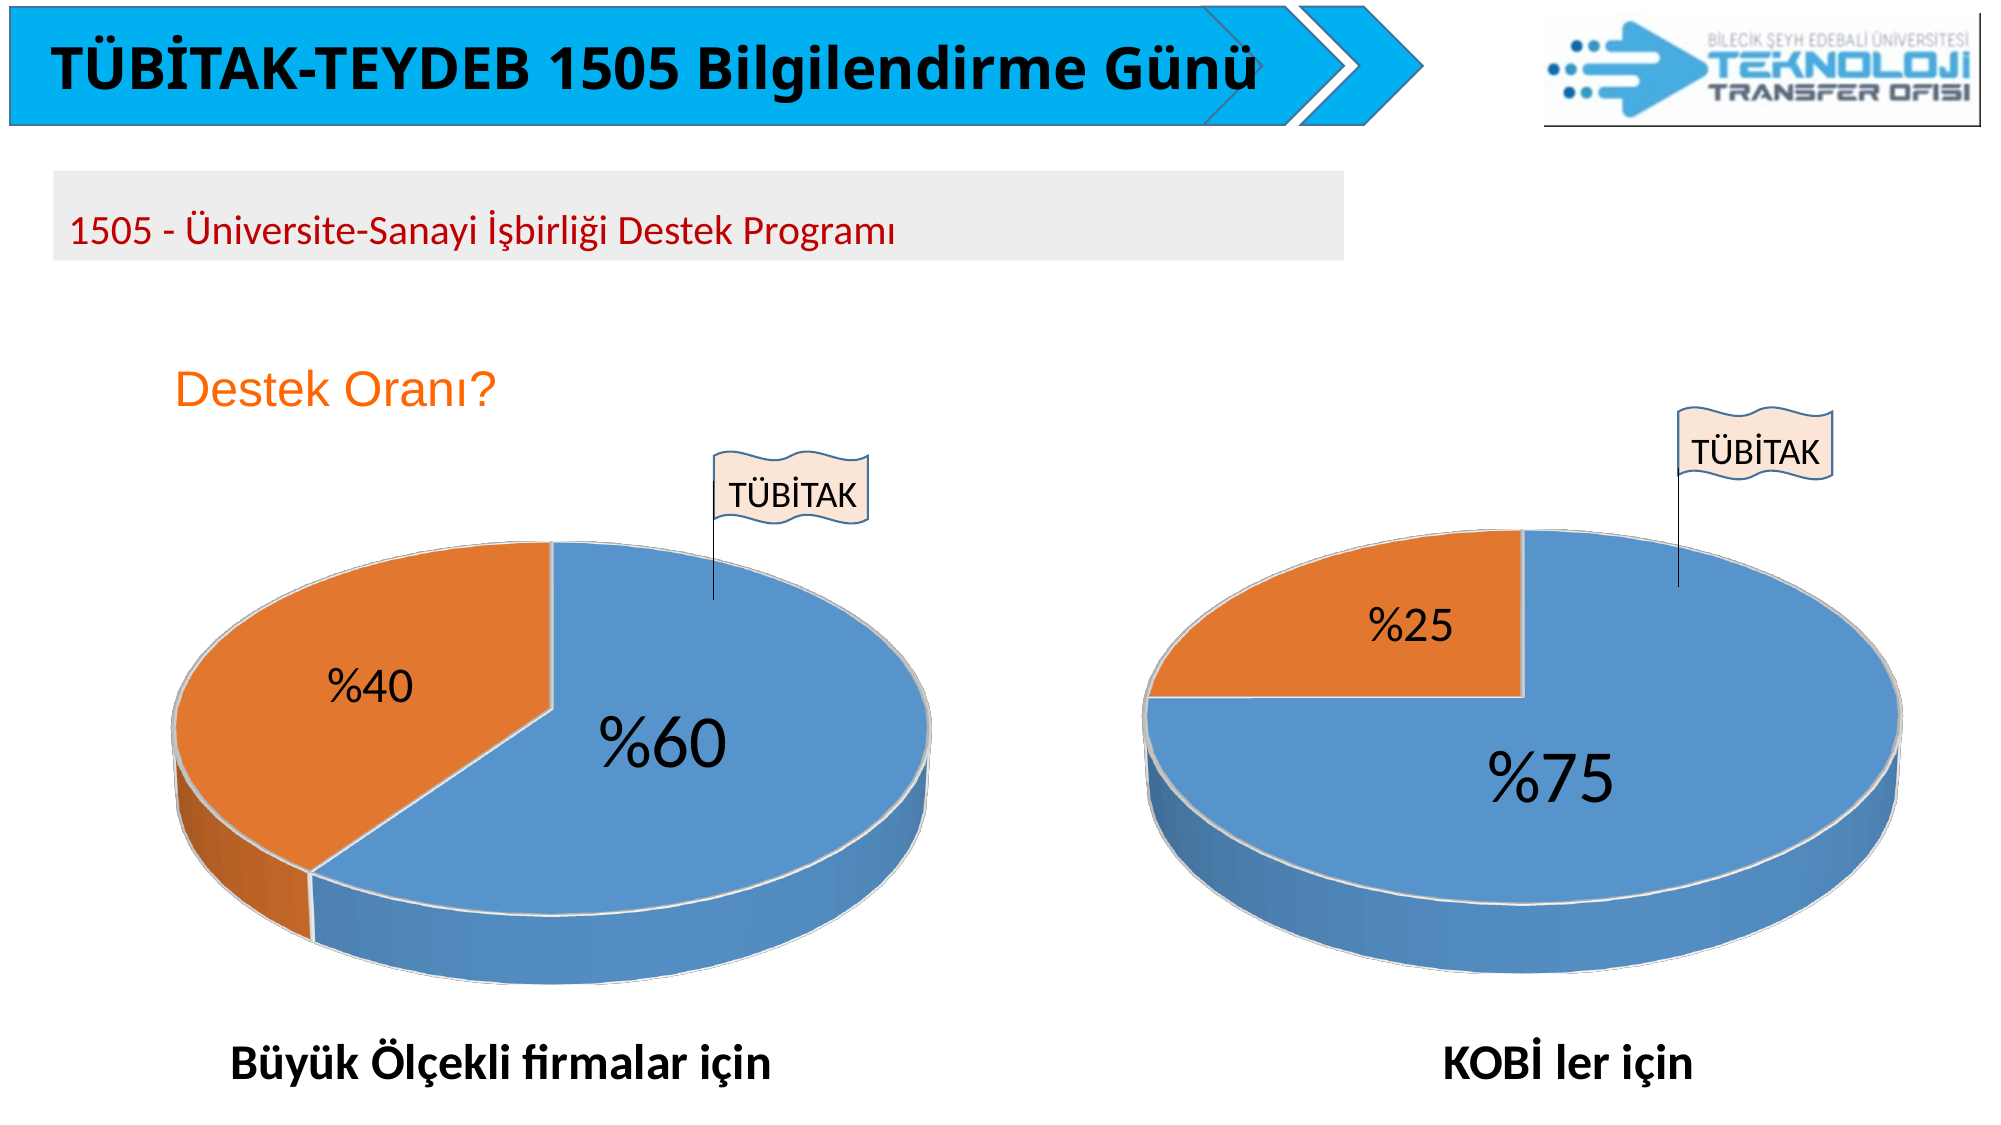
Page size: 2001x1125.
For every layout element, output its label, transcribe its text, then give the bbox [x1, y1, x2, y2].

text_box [9, 6, 1423, 125]
text_box Destek Oranı? [159, 349, 961, 424]
text_box TÜBİTAK-TEYDEB 1505 Bilgilendirme Günü [34, 6, 1763, 134]
chart [1085, 396, 1961, 1107]
title 1505 - Üniversite-Sanayi İşbirliği Destek Programı [53, 170, 1344, 261]
text_box Büyük Ölçekli firmalar için [215, 1075, 935, 1097]
chart [114, 451, 990, 1075]
picture [1544, 13, 1981, 127]
